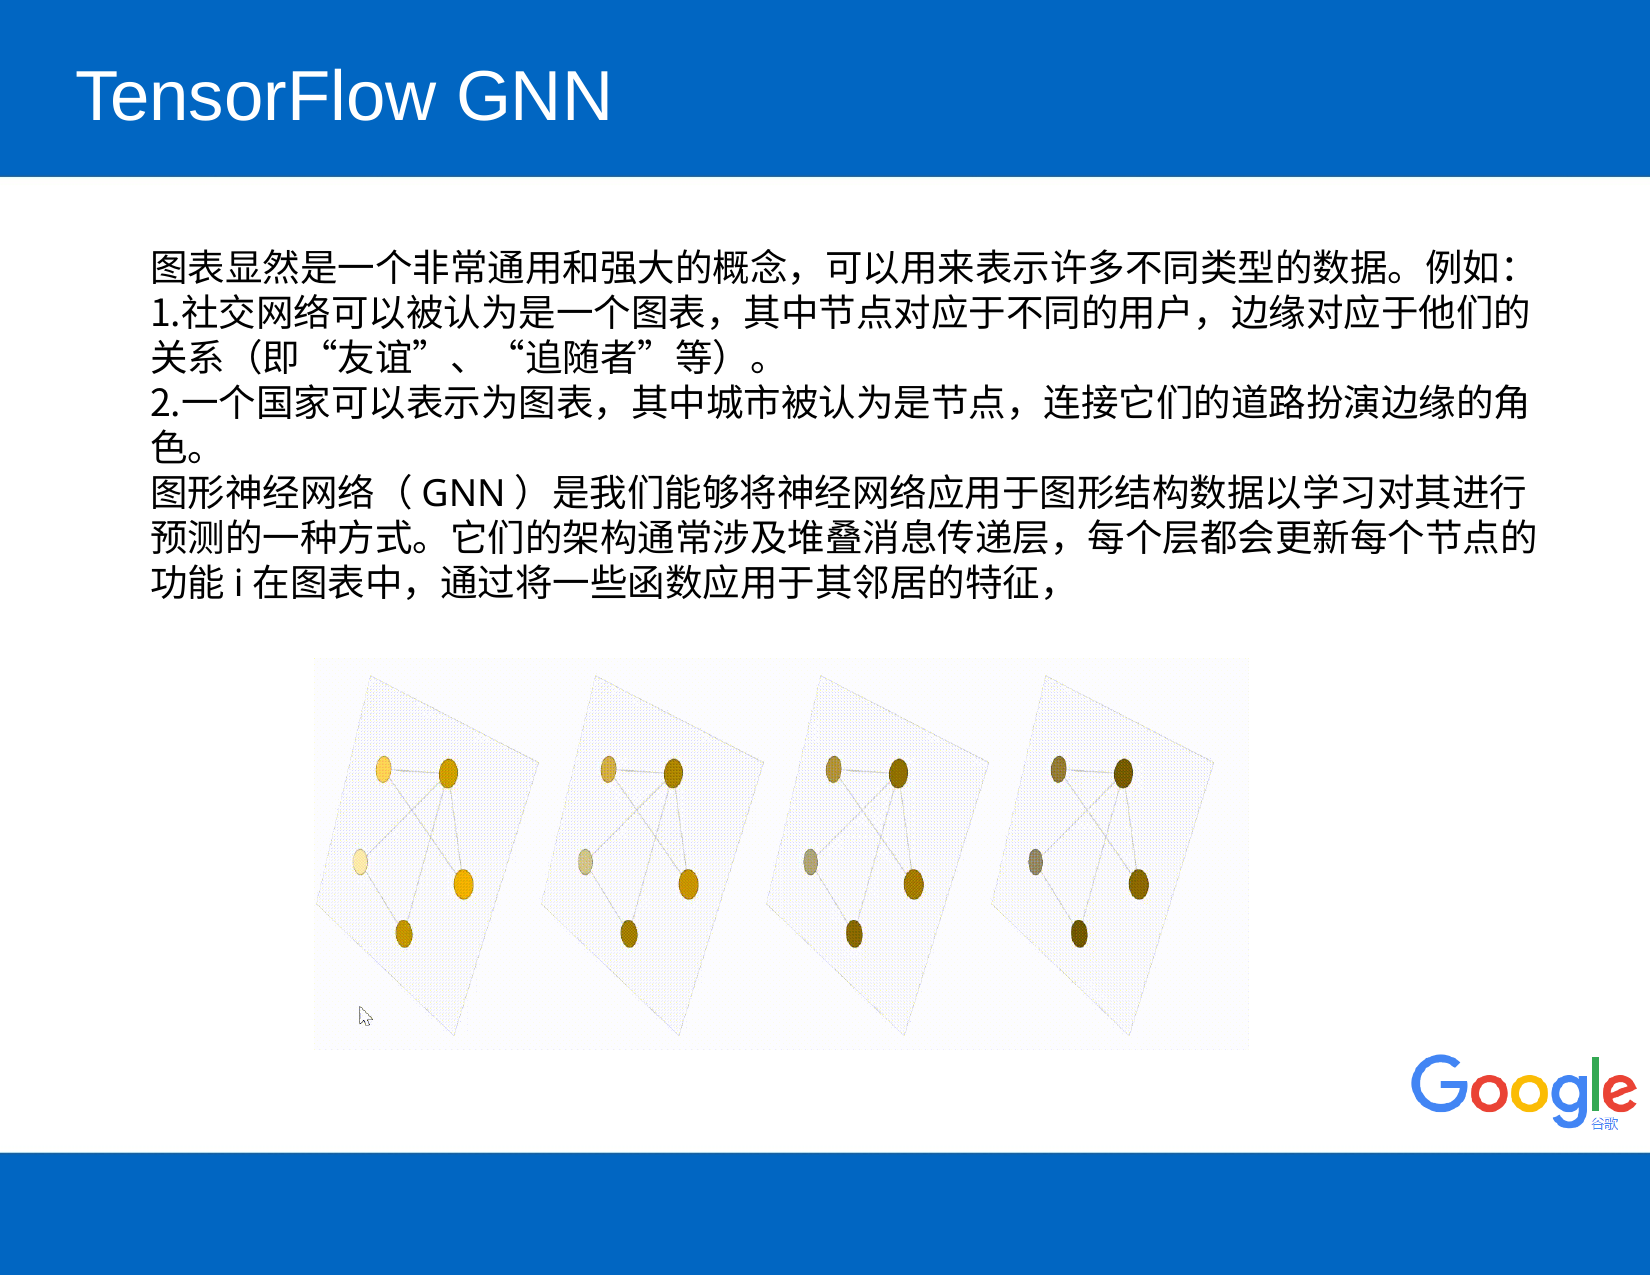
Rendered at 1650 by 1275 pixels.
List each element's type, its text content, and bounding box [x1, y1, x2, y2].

title TensorFlow GNN [75, 50, 1398, 136]
list 图表显然是一个非常通用和强大的概念，可以用来表示许多不同类型的数据。例如： 社交网络可以被认为是一个图表，其中节点对应于不同的用户，边缘对应于他们的关系（即“友谊”、“追随者”等）。 一个国家可以表示为图表，其中城市被认为是节点，连接它们的道路扮演边缘的角色。 图形神经网络（GNN）是我们能够将神经网络应用于图形结构数据以学习对其进行预测的一种方式。它们的架构通常涉及堆叠消息传递层，每个层都会更新每个节点的功能i在图表中，通过将一些函数应用于其邻居的特征， [150, 244, 1558, 659]
picture [0, 0, 1650, 1275]
